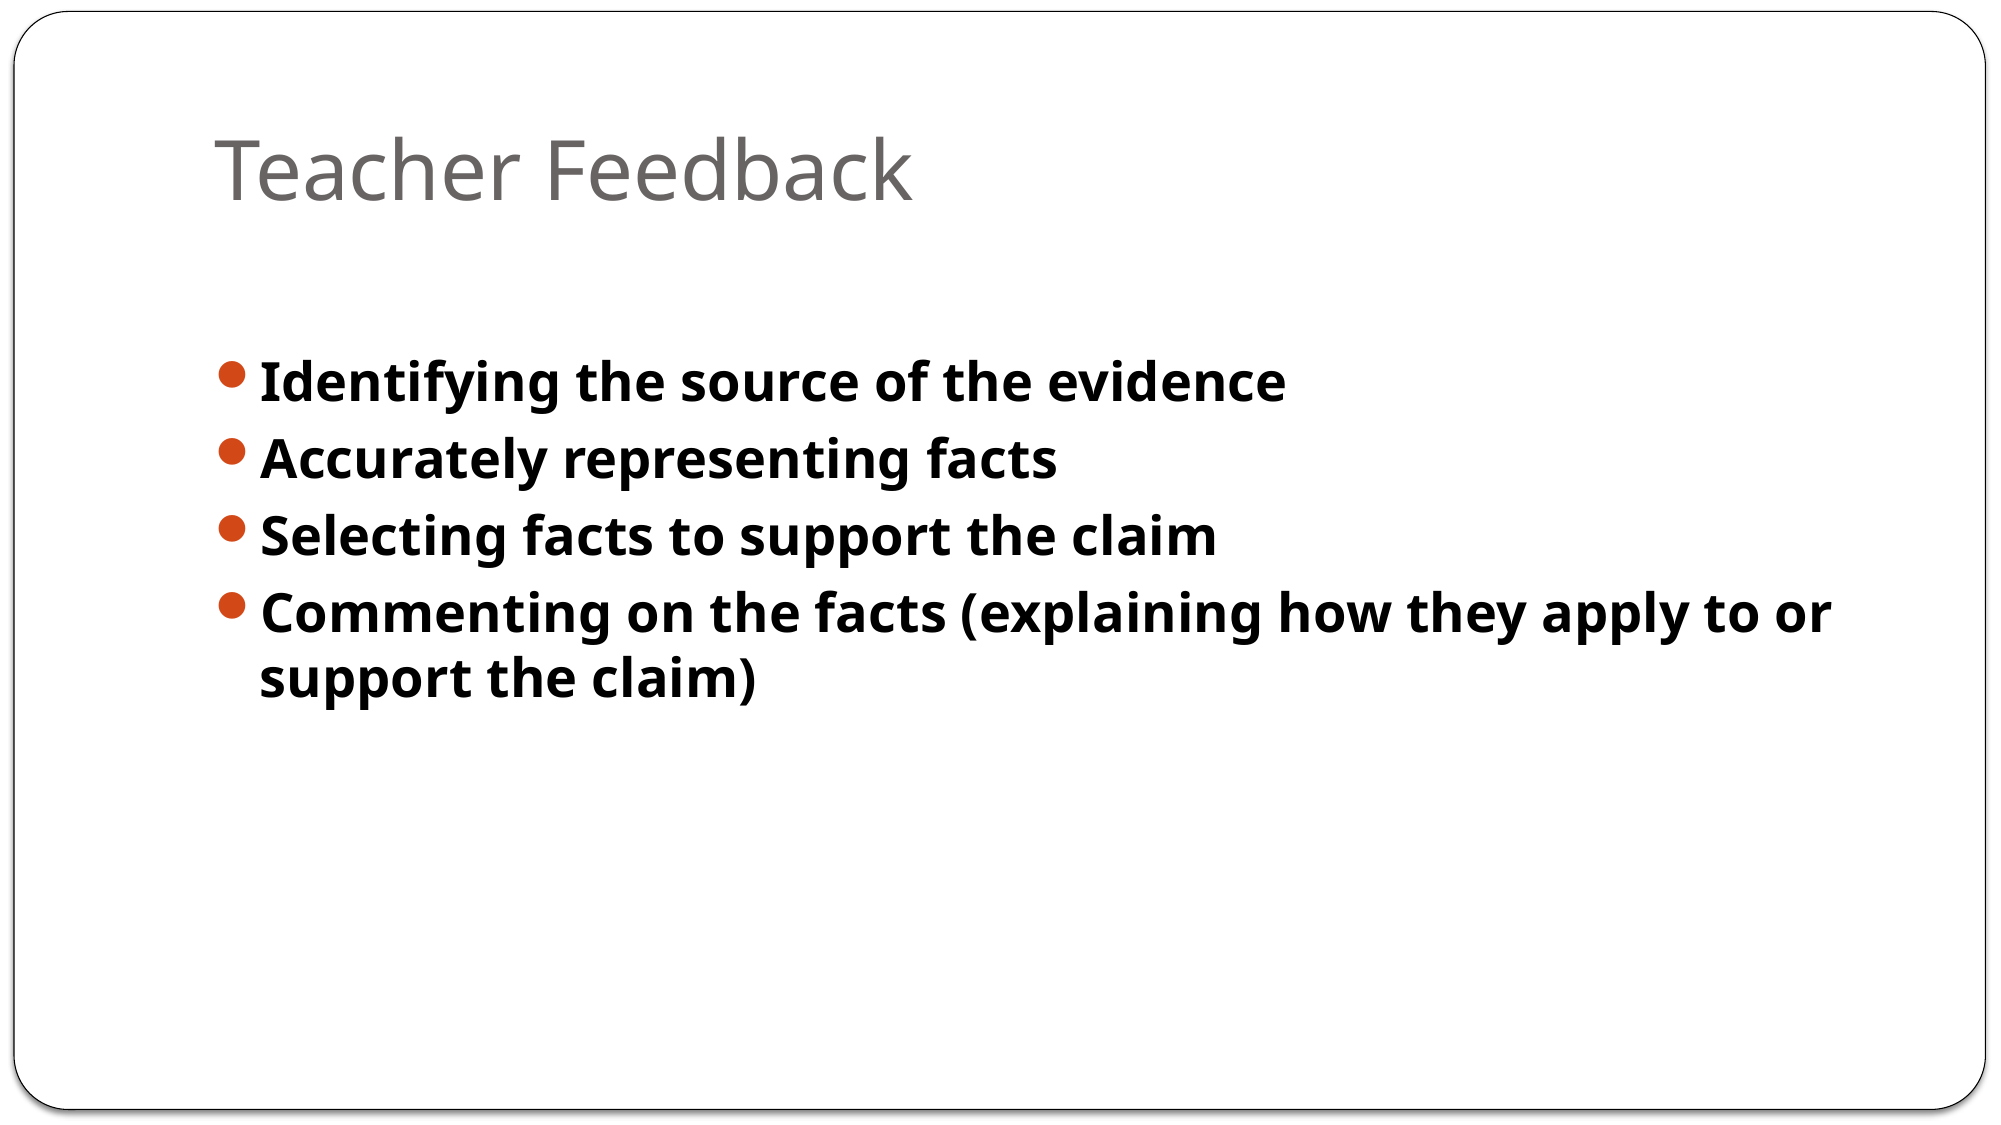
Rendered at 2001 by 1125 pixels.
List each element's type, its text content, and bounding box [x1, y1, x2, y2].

list Identifying the source of the evidence Accurately representing facts Selecting facts to support the claim Commenting on the facts (explaining how they apply to or support the claim) [200, 340, 1900, 988]
title Teacher Feedback [200, 45, 1900, 233]
